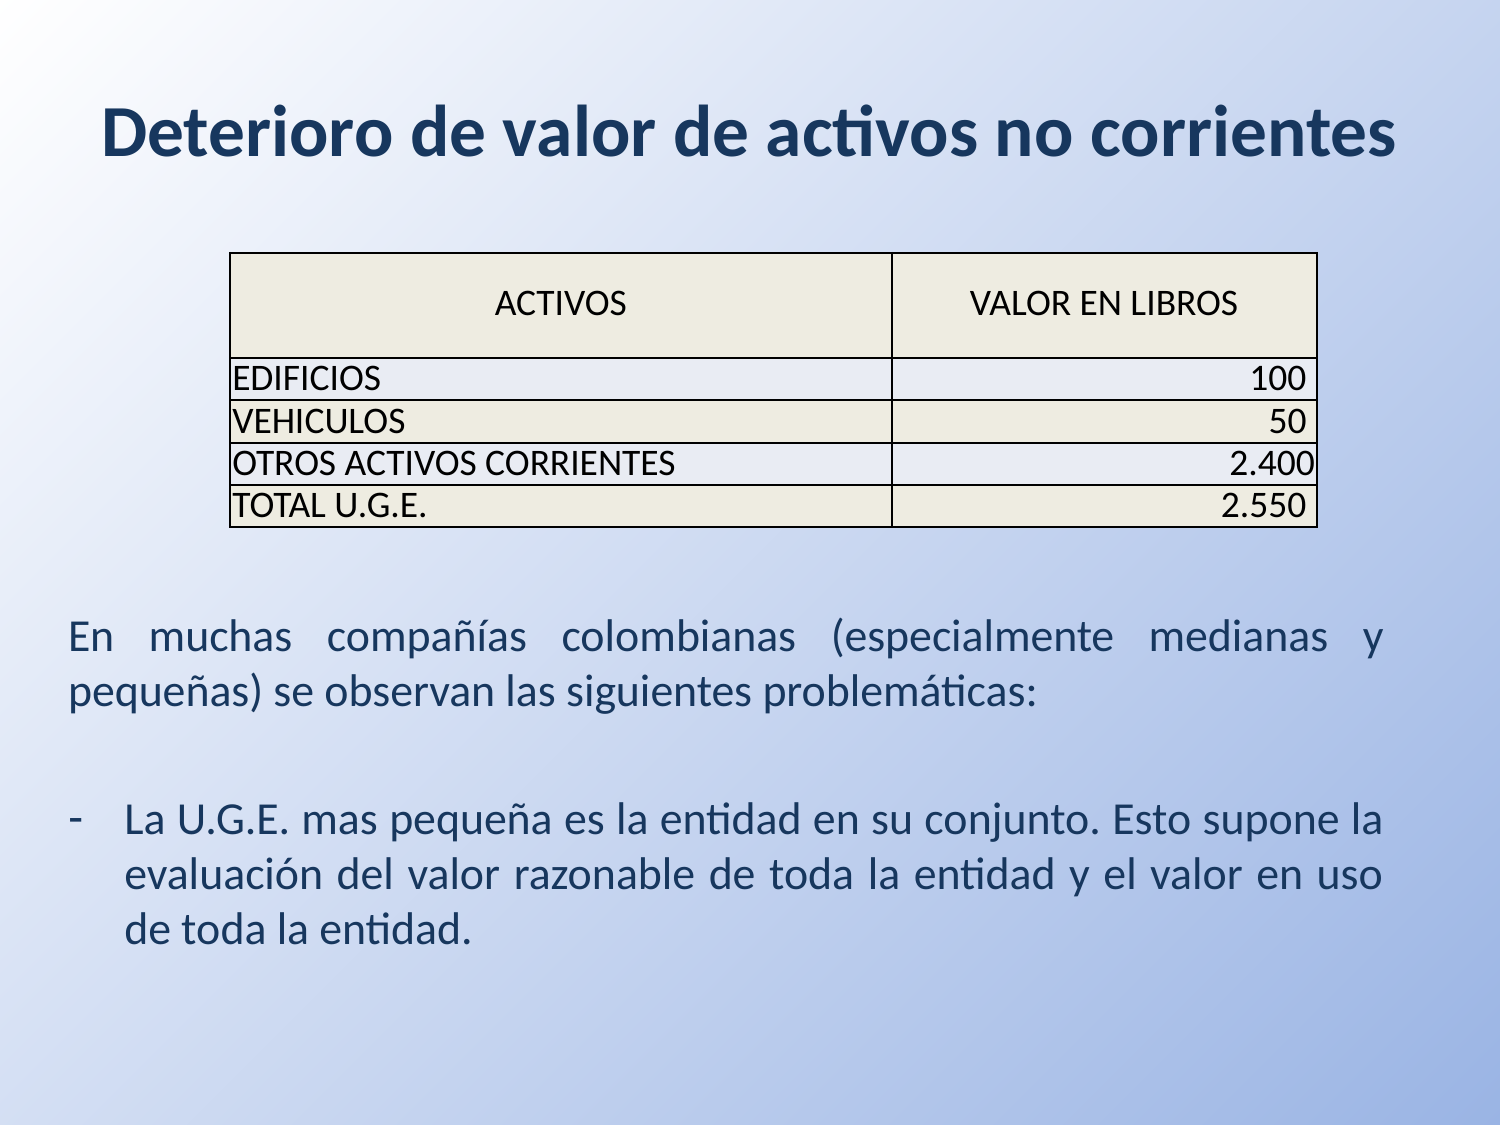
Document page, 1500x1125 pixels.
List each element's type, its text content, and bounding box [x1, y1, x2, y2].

table_cell 50 [893, 401, 1316, 442]
list En muchas compañías colombianas (especialmente medianas y pequeñas) se observan las siguientes problemáticas: La U.G.E. mas pequeña es la entidad en su conjunto. Esto supone la evaluación del valor razonable de toda la entidad y el valor en uso de toda la entidad. [53, 597, 1400, 1059]
table_header VALOR EN LIBROS [893, 254, 1316, 357]
table_cell TOTAL U.G.E. [231, 486, 891, 526]
table_cell 2.400 [893, 444, 1316, 484]
table_cell EDIFICIOS [231, 359, 891, 399]
table_cell 2.550 [893, 486, 1316, 526]
table_cell OTROS ACTIVOS CORRIENTES [231, 444, 891, 484]
table_cell VEHICULOS [231, 401, 891, 442]
table_cell 100 [893, 359, 1316, 399]
table_header ACTIVOS [231, 254, 891, 357]
title Deterioro de valor de activos no corrientes [75, 33, 1425, 221]
